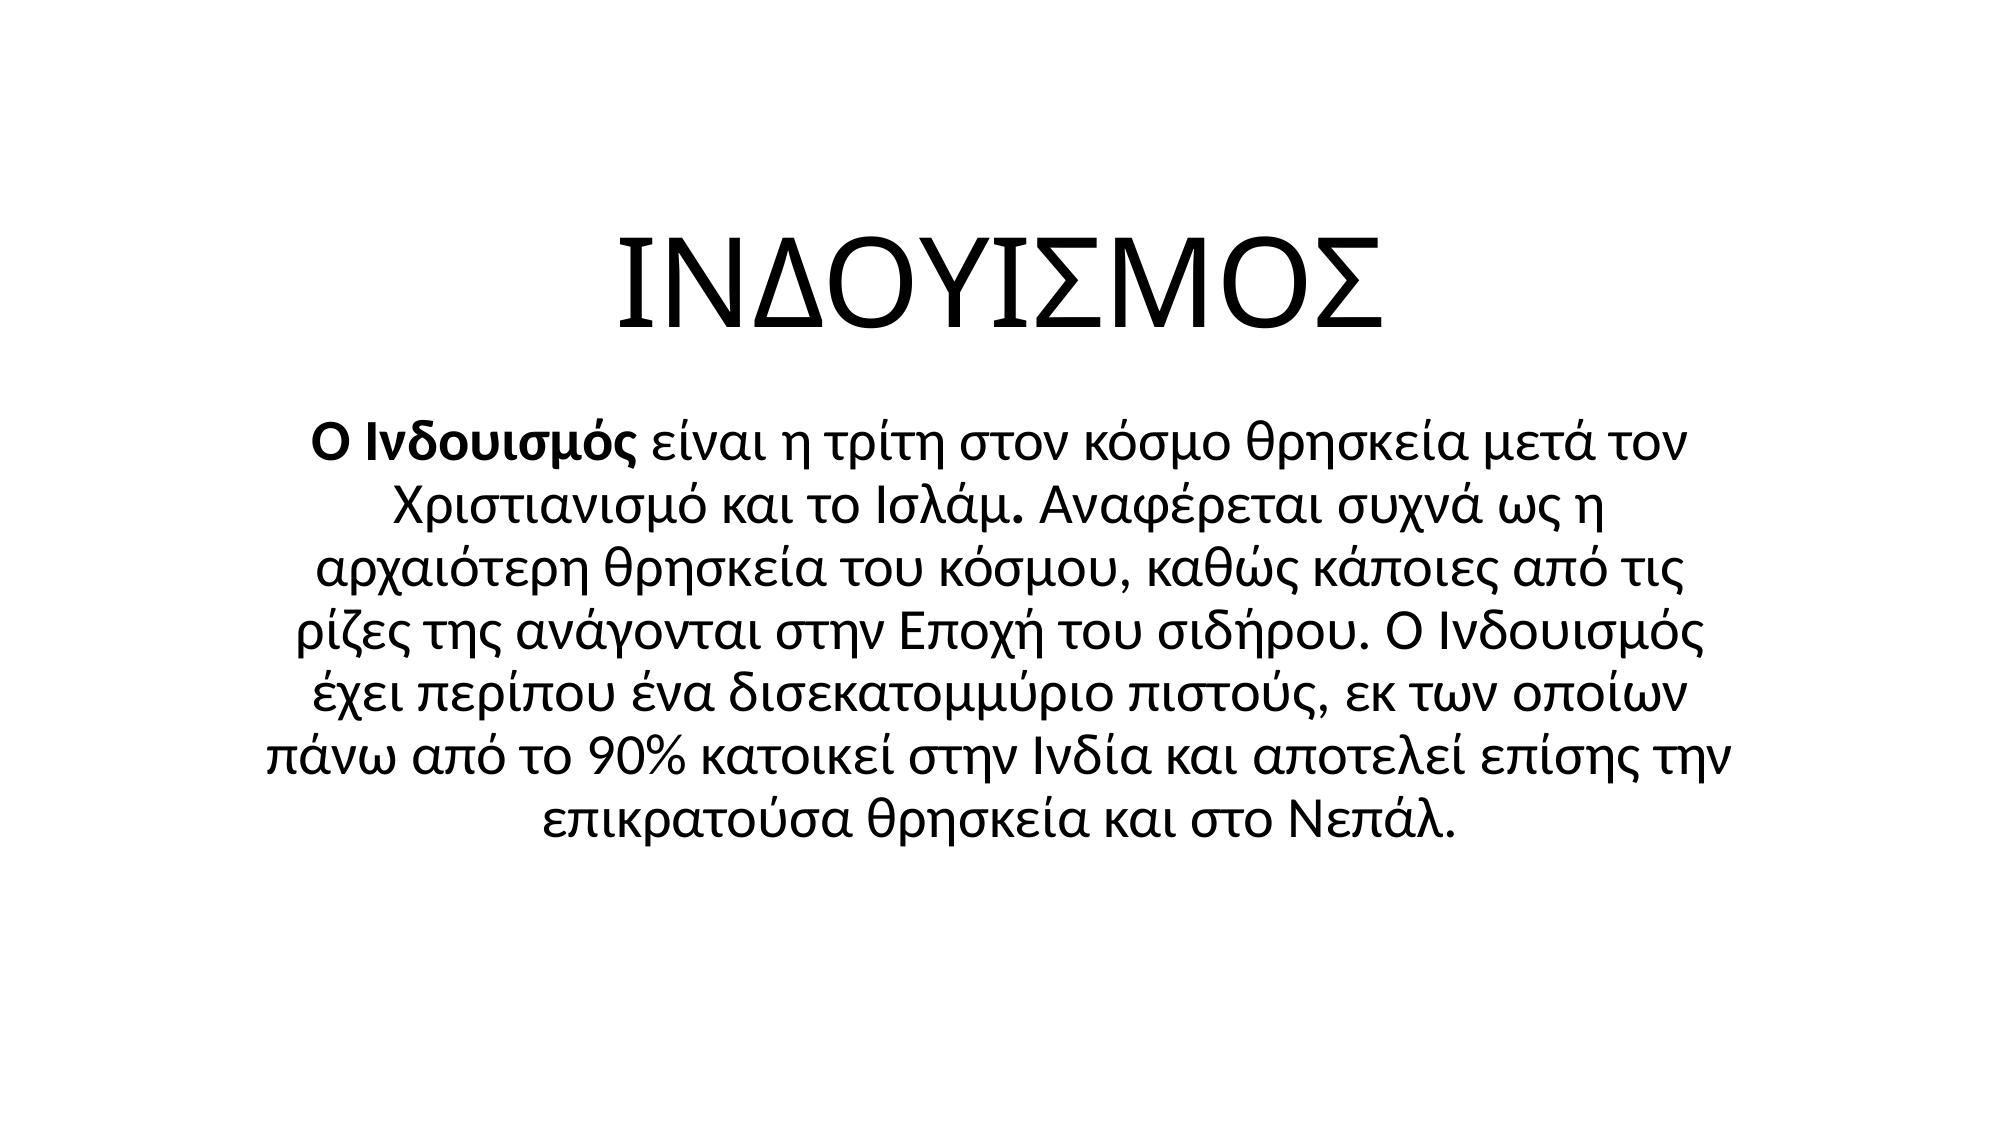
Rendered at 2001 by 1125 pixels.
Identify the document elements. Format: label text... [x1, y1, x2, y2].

title ΙΝΔΟΥΙΣΜΟΣ [249, 184, 1750, 363]
subtitle Ο Ινδουισμός είναι η τρίτη στον κόσμο θρησκεία μετά τον Χριστιανισμό και το Ισλάμ. Αναφέρεται συχνά ως η αρχαιότερη θρησκεία του κόσμου, καθώς κάποιες από τις ρίζες της ανάγονται στην Εποχή του σιδήρου. Ο Ινδουισμός έχει περίπου ένα δισεκατομμύριο πιστούς, εκ των οποίων πάνω από το 90% κατοικεί στην Ινδία και αποτελεί επίσης την επικρατούσα θρησκεία και στο Νεπάλ. [249, 402, 1750, 863]
